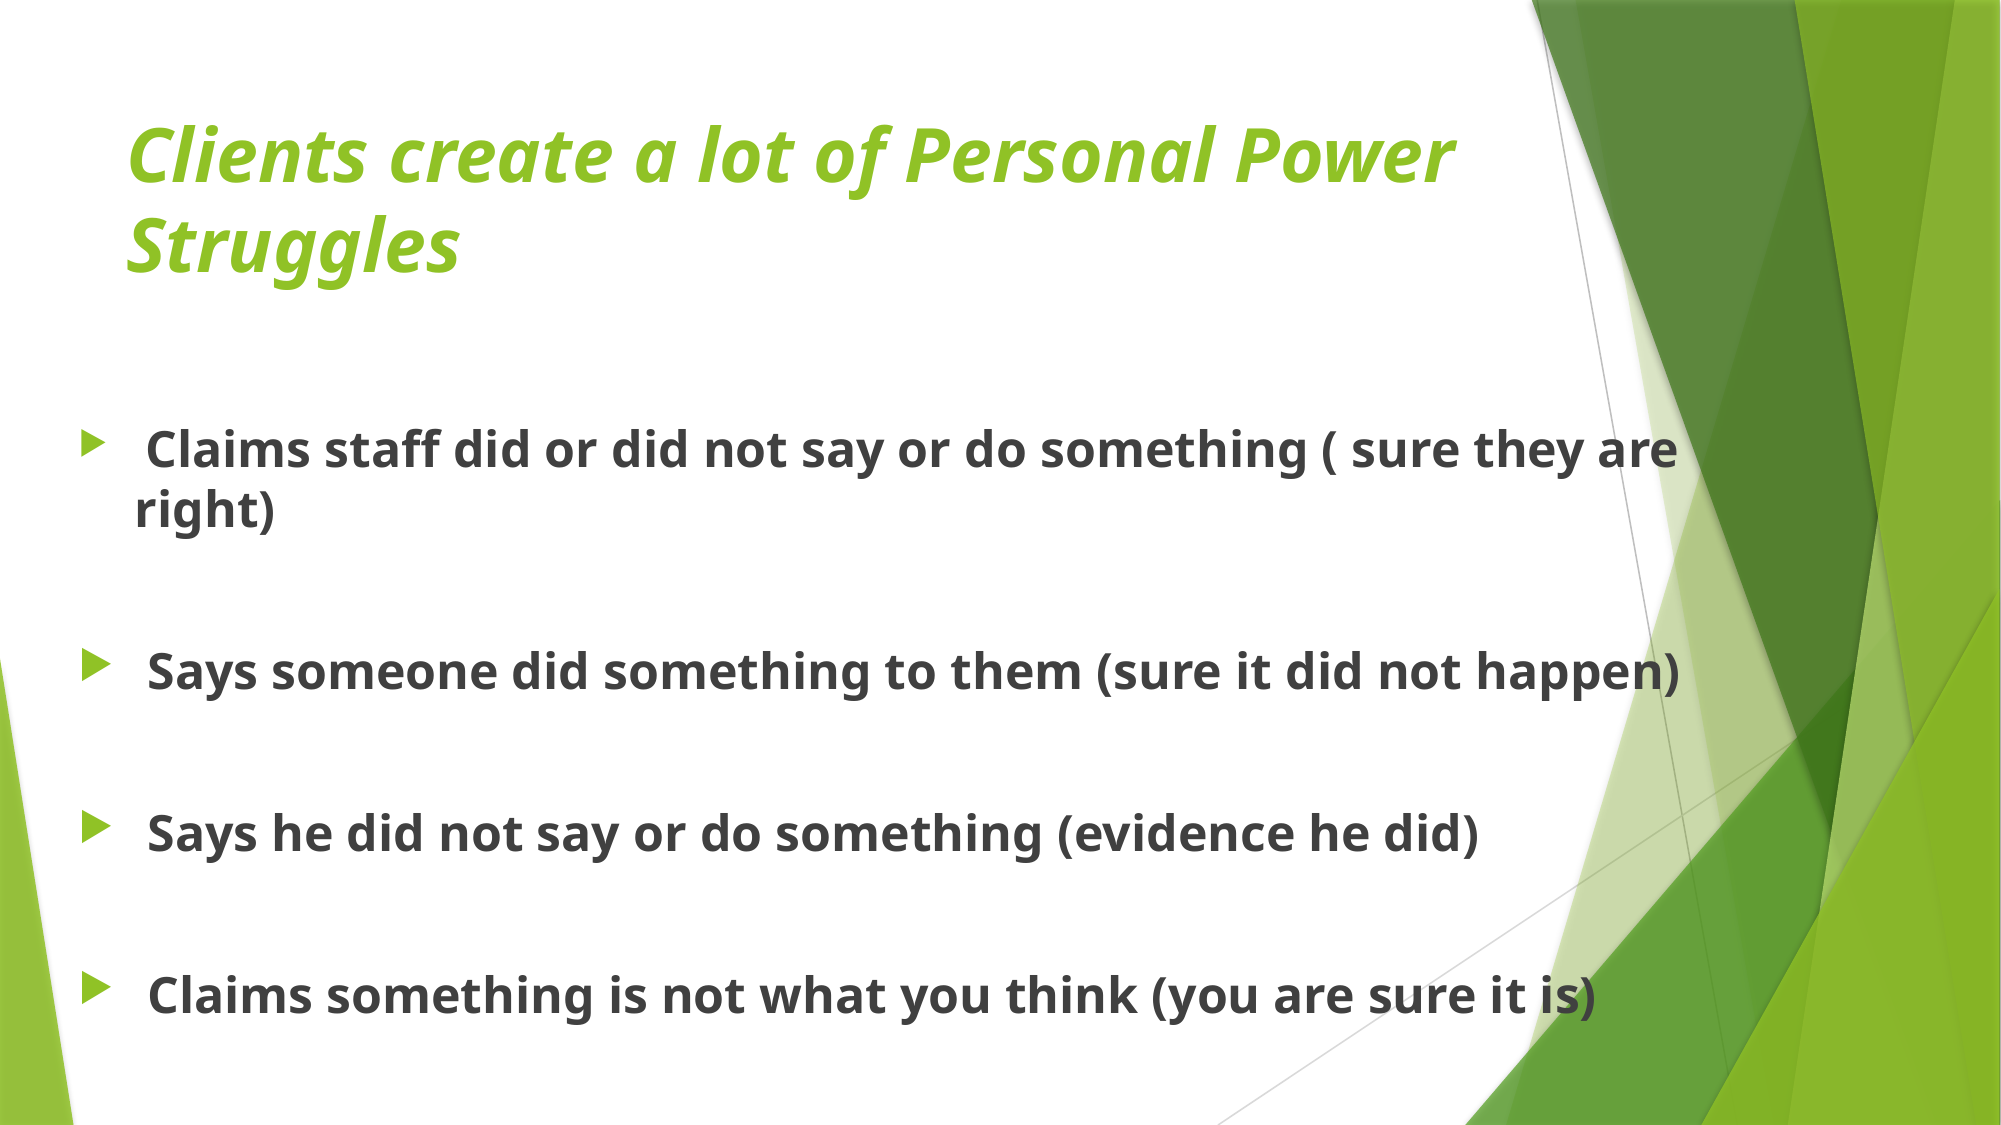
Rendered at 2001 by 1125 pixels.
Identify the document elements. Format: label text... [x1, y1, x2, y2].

list Claims staff did or did not say or do something ( sure they are right) Says someone did something to them (sure it did not happen) Says he did not say or do something (evidence he did) Claims something is not what you think (you are sure it is) [63, 410, 1789, 1125]
title Clients create a lot of Personal Power Struggles [111, 99, 1522, 317]
